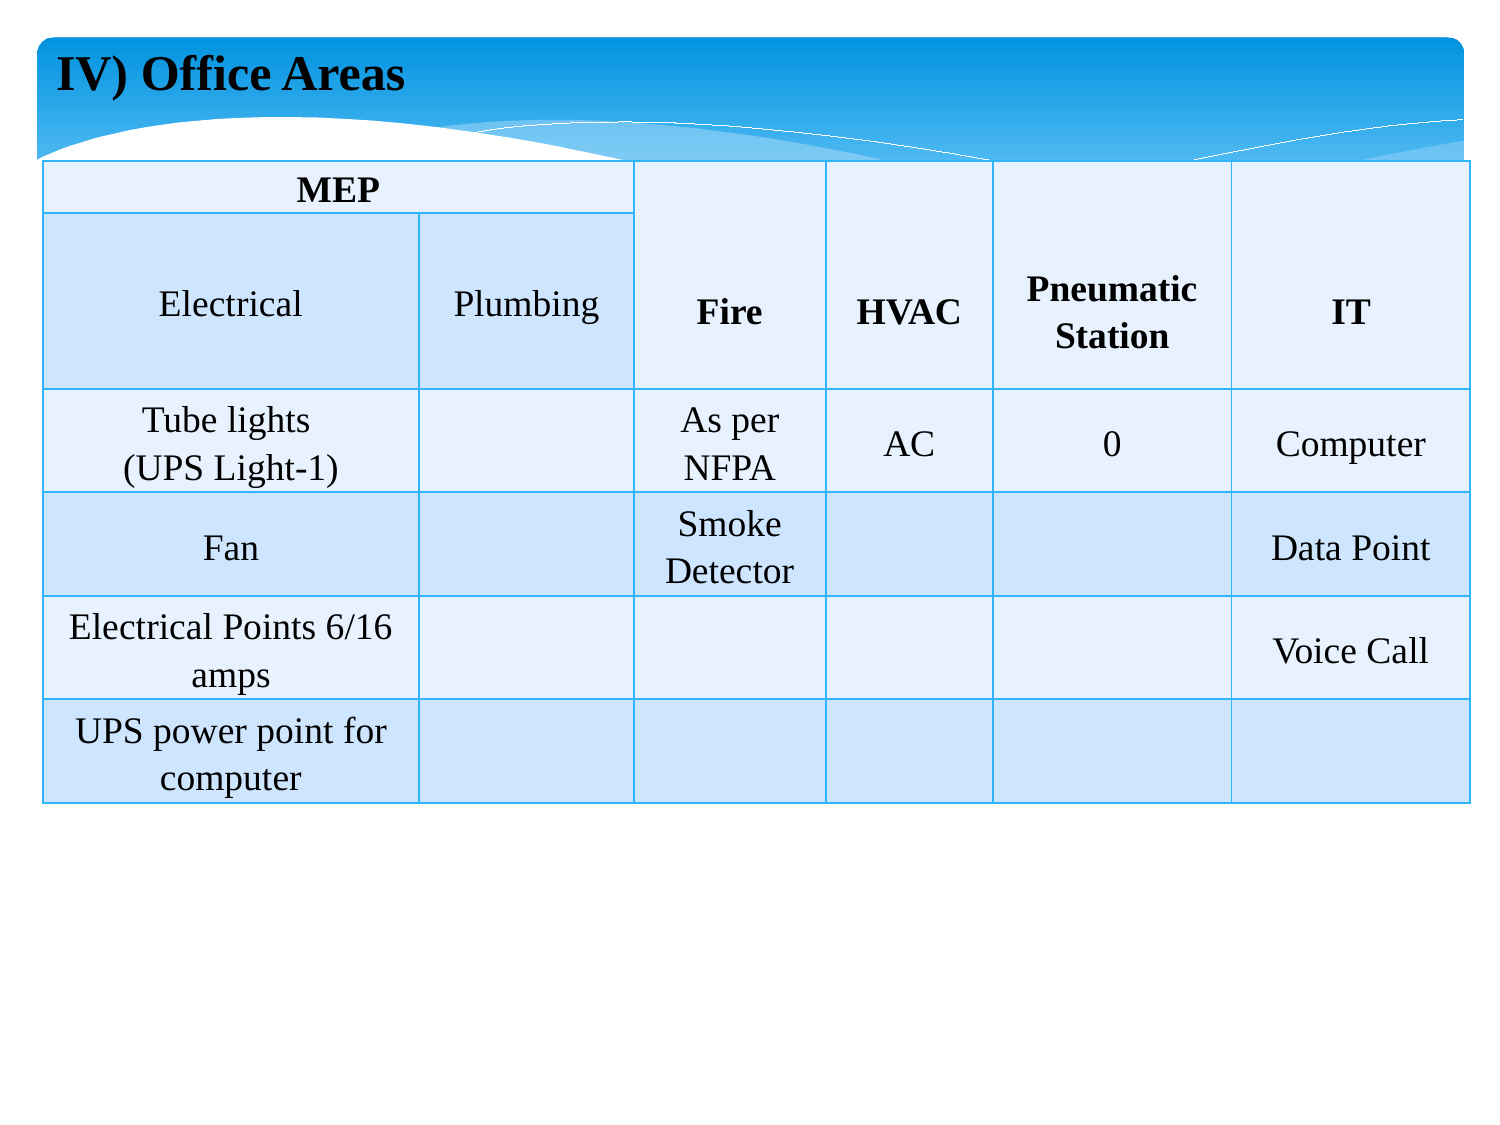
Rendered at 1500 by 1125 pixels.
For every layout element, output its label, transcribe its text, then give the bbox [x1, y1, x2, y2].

table_cell [827, 597, 992, 698]
table_cell Smoke Detector [635, 493, 825, 595]
text_box IV) Office Areas [41, 33, 786, 109]
table_cell AC [827, 390, 992, 491]
table_header Pneumatic Station [994, 162, 1231, 388]
table_cell [994, 493, 1231, 595]
table_header IT [1232, 162, 1469, 388]
table_cell Computer [1232, 390, 1469, 491]
table_cell Electrical [44, 214, 418, 388]
table_header HVAC [827, 162, 992, 388]
table_cell [420, 493, 633, 595]
table_cell Electrical Points 6/16 amps [44, 597, 418, 698]
table_cell [827, 493, 992, 595]
table_cell Plumbing [420, 214, 633, 388]
table_cell [827, 700, 992, 802]
table_cell [420, 700, 633, 802]
table_cell UPS power point for computer [44, 700, 418, 802]
table_cell [1232, 700, 1469, 802]
table_cell [994, 700, 1231, 802]
table_cell [420, 597, 633, 698]
table_cell Data Point [1232, 493, 1469, 595]
table_cell [635, 597, 825, 698]
table_cell As per NFPA [635, 390, 825, 491]
table_cell [635, 700, 825, 802]
table_cell [420, 390, 633, 491]
table_cell 0 [994, 390, 1231, 491]
table_cell Tube lights (UPS Light-1) [44, 390, 418, 491]
table_cell Fan [44, 493, 418, 595]
table_header Fire [635, 162, 825, 388]
table_cell [994, 597, 1231, 698]
table_cell Voice Call [1232, 597, 1469, 698]
table_header MEP [44, 162, 633, 212]
